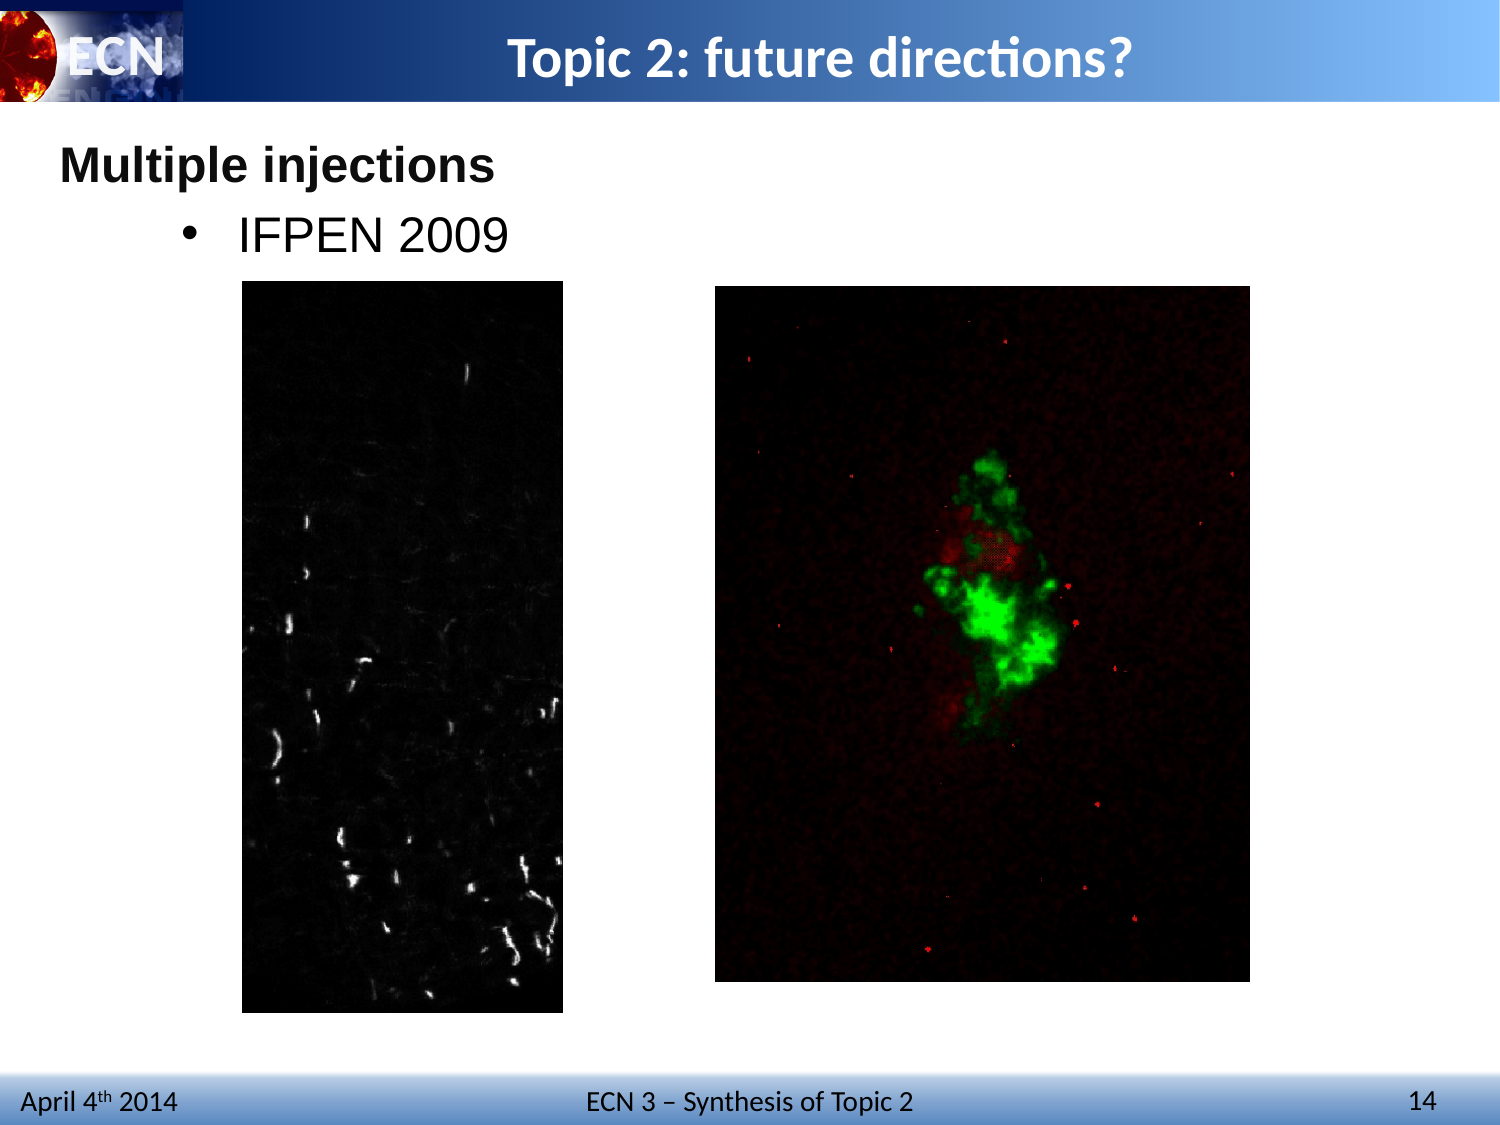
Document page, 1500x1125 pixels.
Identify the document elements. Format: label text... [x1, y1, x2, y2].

picture [0, 1046, 1500, 1125]
title Topic 2: future directions? [183, 19, 1459, 90]
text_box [241, 280, 564, 1014]
picture [0, 0, 184, 102]
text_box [714, 285, 1251, 983]
list Multiple injections IFPEN 2009 [44, 125, 1447, 1047]
